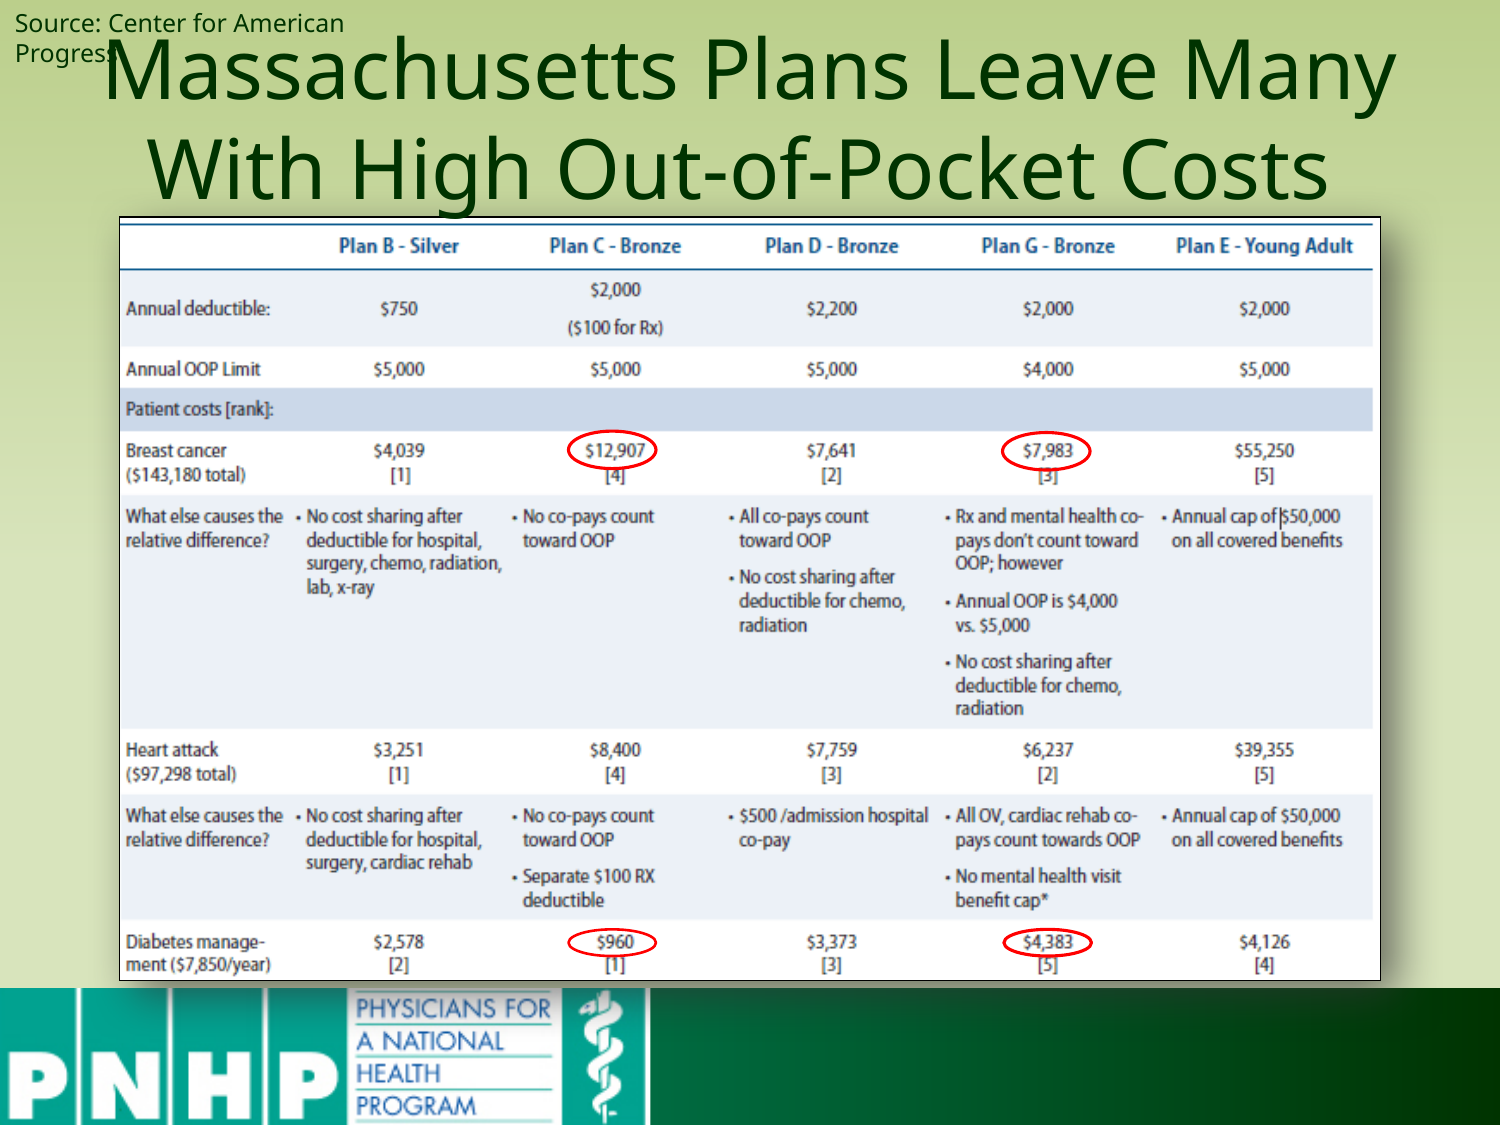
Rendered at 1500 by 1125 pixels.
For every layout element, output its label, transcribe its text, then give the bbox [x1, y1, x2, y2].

picture [0, 988, 651, 1125]
title Massachusetts Plans Leave Many With High Out-of-Pocket Costs [75, 0, 1425, 233]
text_box Source: Center for American Progress [0, 0, 426, 75]
picture [120, 217, 1380, 980]
